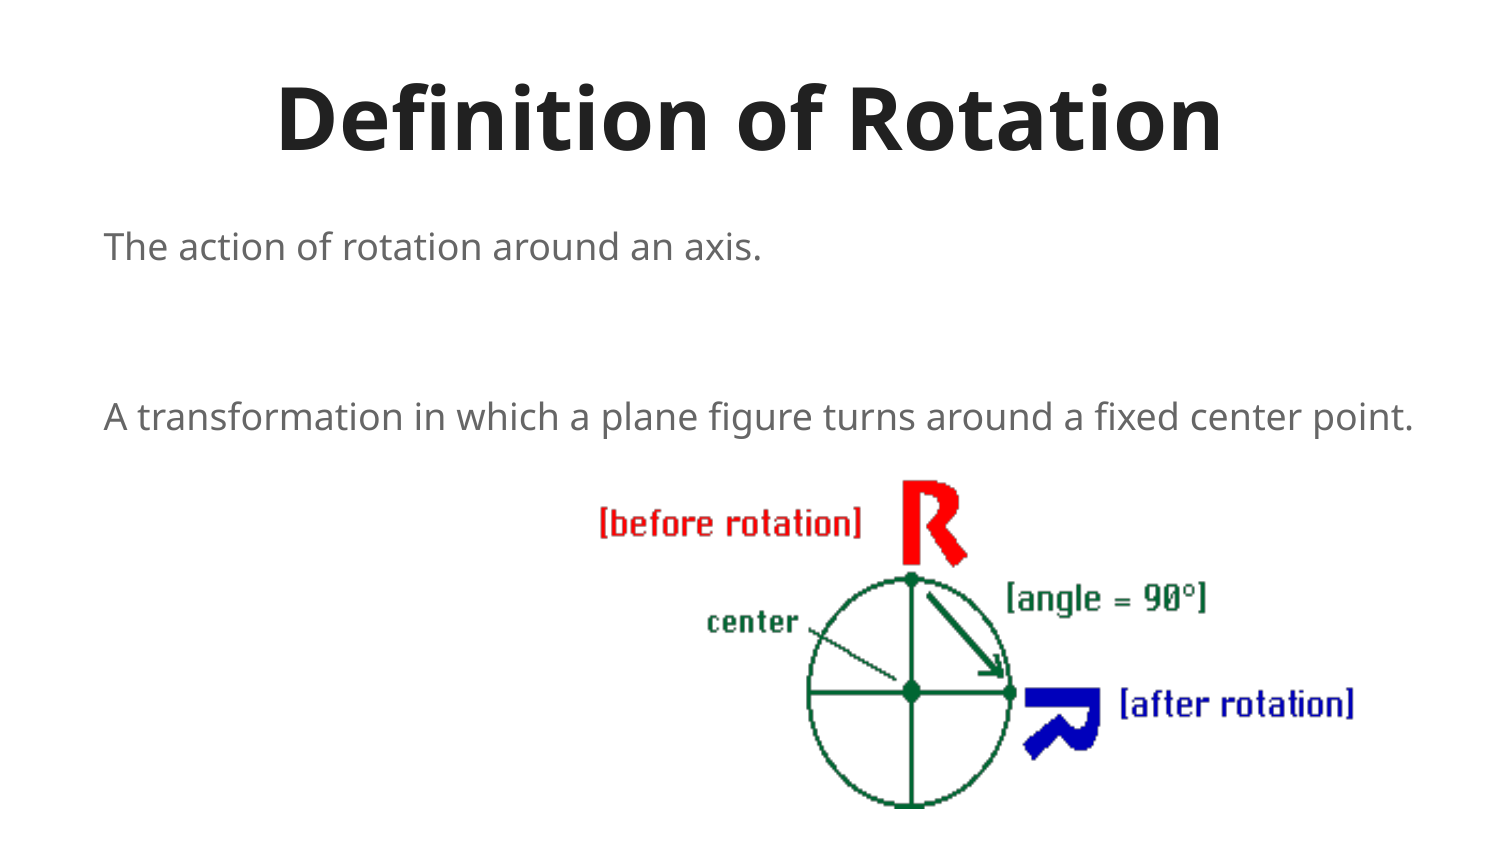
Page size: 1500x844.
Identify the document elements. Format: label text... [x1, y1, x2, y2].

picture [593, 474, 1379, 809]
list The action of rotation around an axis. A transformation in which a plane figure turns around a fixed center point. [51, 201, 1449, 750]
title Definition of Rotation [51, 48, 1449, 180]
